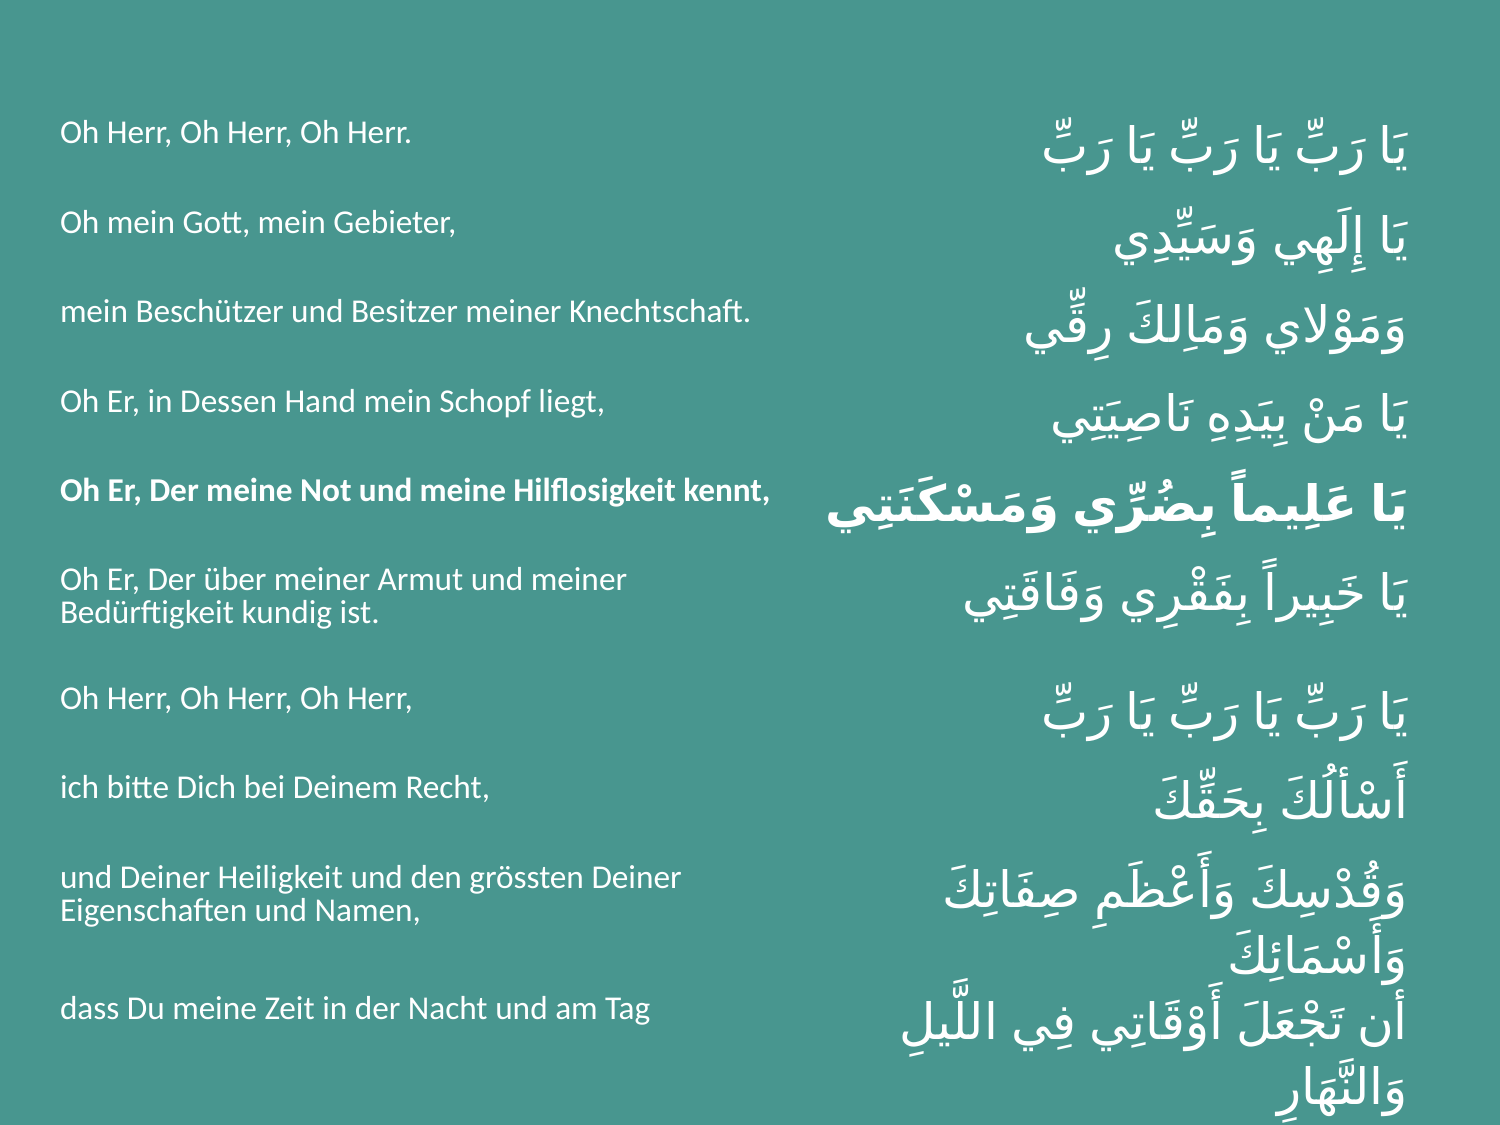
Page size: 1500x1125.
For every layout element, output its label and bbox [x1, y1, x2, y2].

table_cell [59, 207, 1409, 1125]
table_header [59, 118, 1409, 207]
